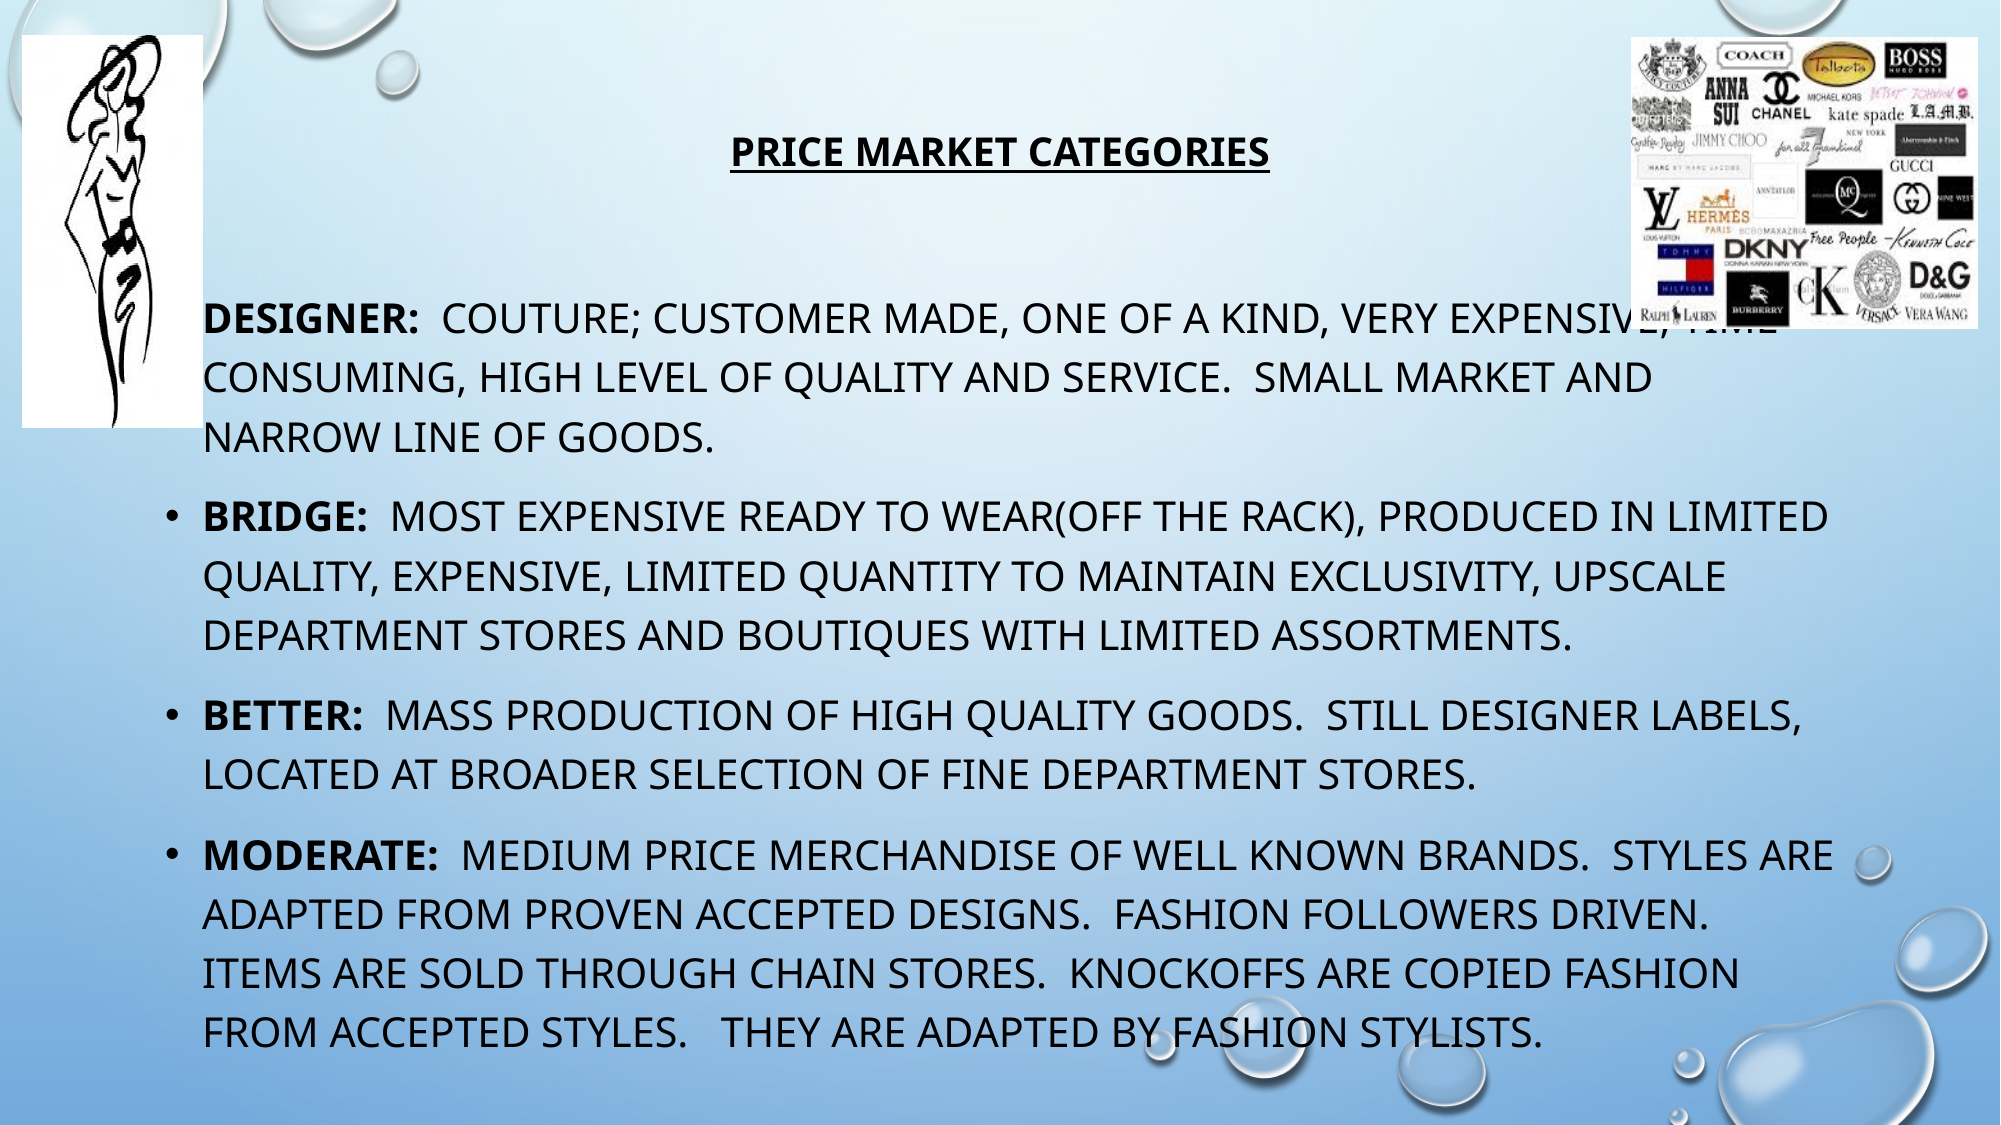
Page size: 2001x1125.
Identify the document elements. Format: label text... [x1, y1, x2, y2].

picture [0, 0, 2000, 1125]
list Designer: couture; customer made, one of a kind, very expensive, time consuming, high level of quality and service. Small market and narrow line of goods. Bridge: Most expensive ready to wear(off the rack), produced in limited quality, expensive, limited quantity to maintain exclusivity, upscale department stores and boutiques with limited assortments. Better: Mass production of high quality goods. Still designer labels, Located at broader selection of fine department stores. Moderate: medium price merchandise of well known brands. Styles are Adapted from proven accepted designs. Fashion followers driven. Items are sold through chain stores. Knockoffs are copied fashion from accepted styles. They are adapted by fashion stylists. [150, 274, 1851, 1072]
title Price market categories [206, 38, 1630, 274]
